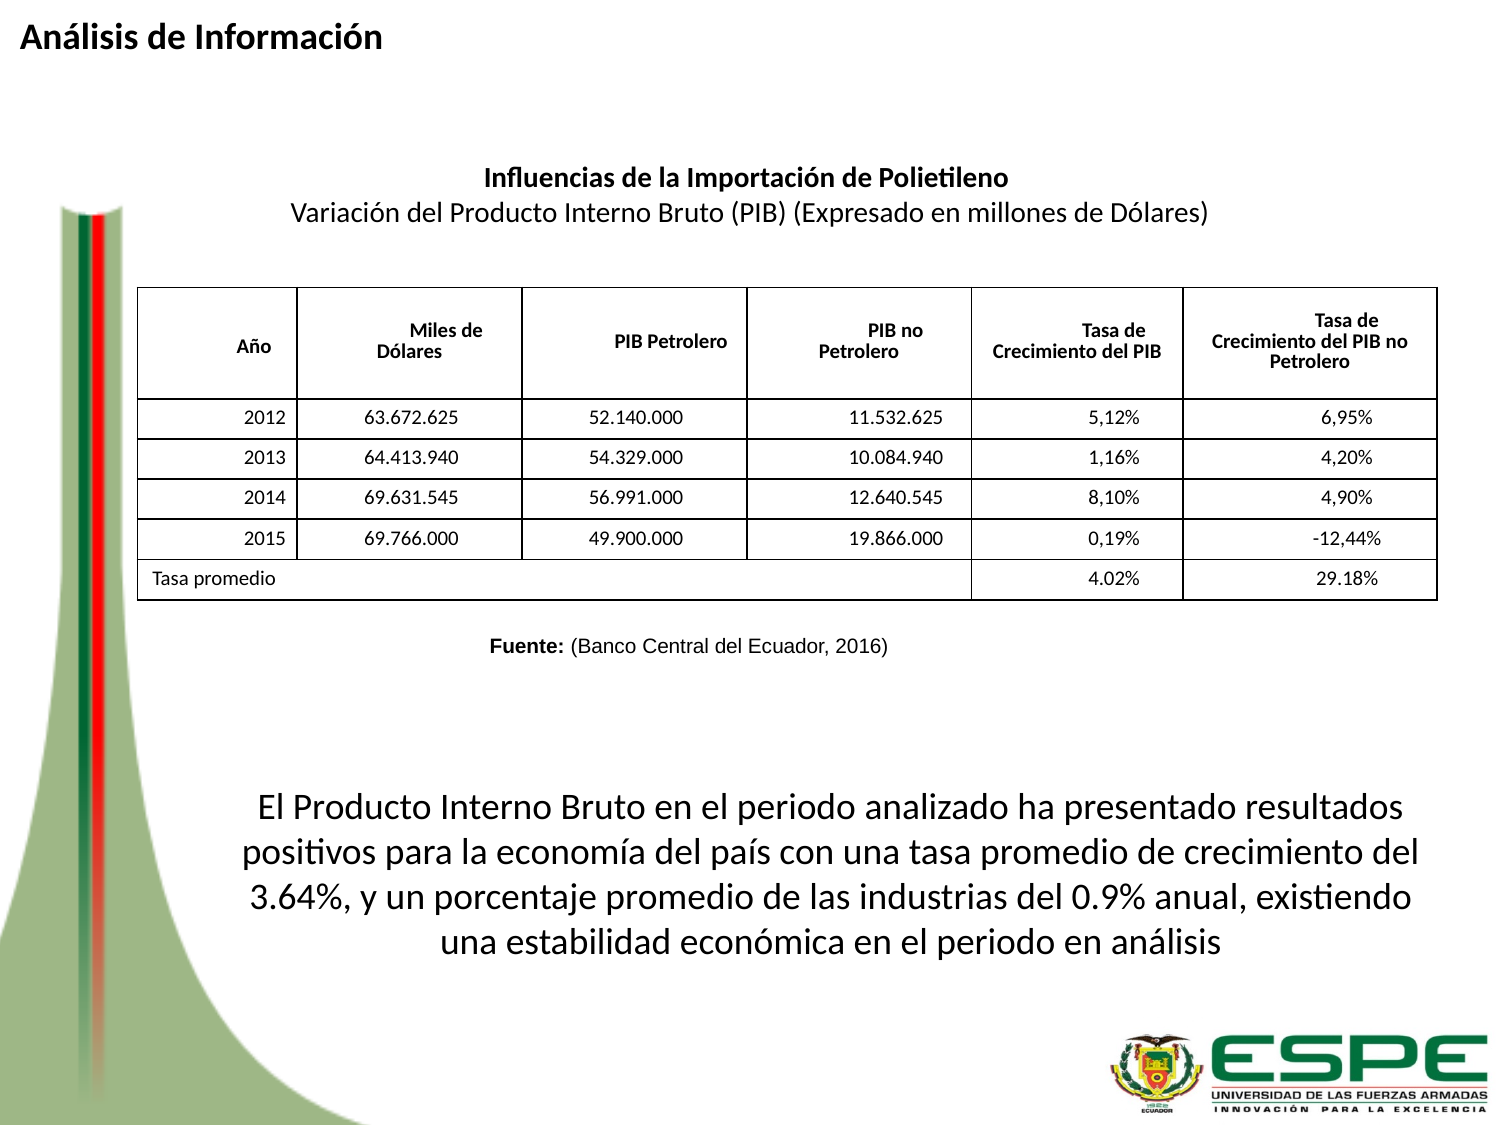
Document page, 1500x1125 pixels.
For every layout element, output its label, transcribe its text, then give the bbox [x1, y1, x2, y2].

text_box Influencias de la Importación de Polietileno Variación del Producto Interno Bruto (PIB) (Expresado en millones de Dólares) [249, 150, 1250, 190]
picture [0, 191, 1500, 1125]
text_box Análisis de Información [4, 4, 455, 65]
